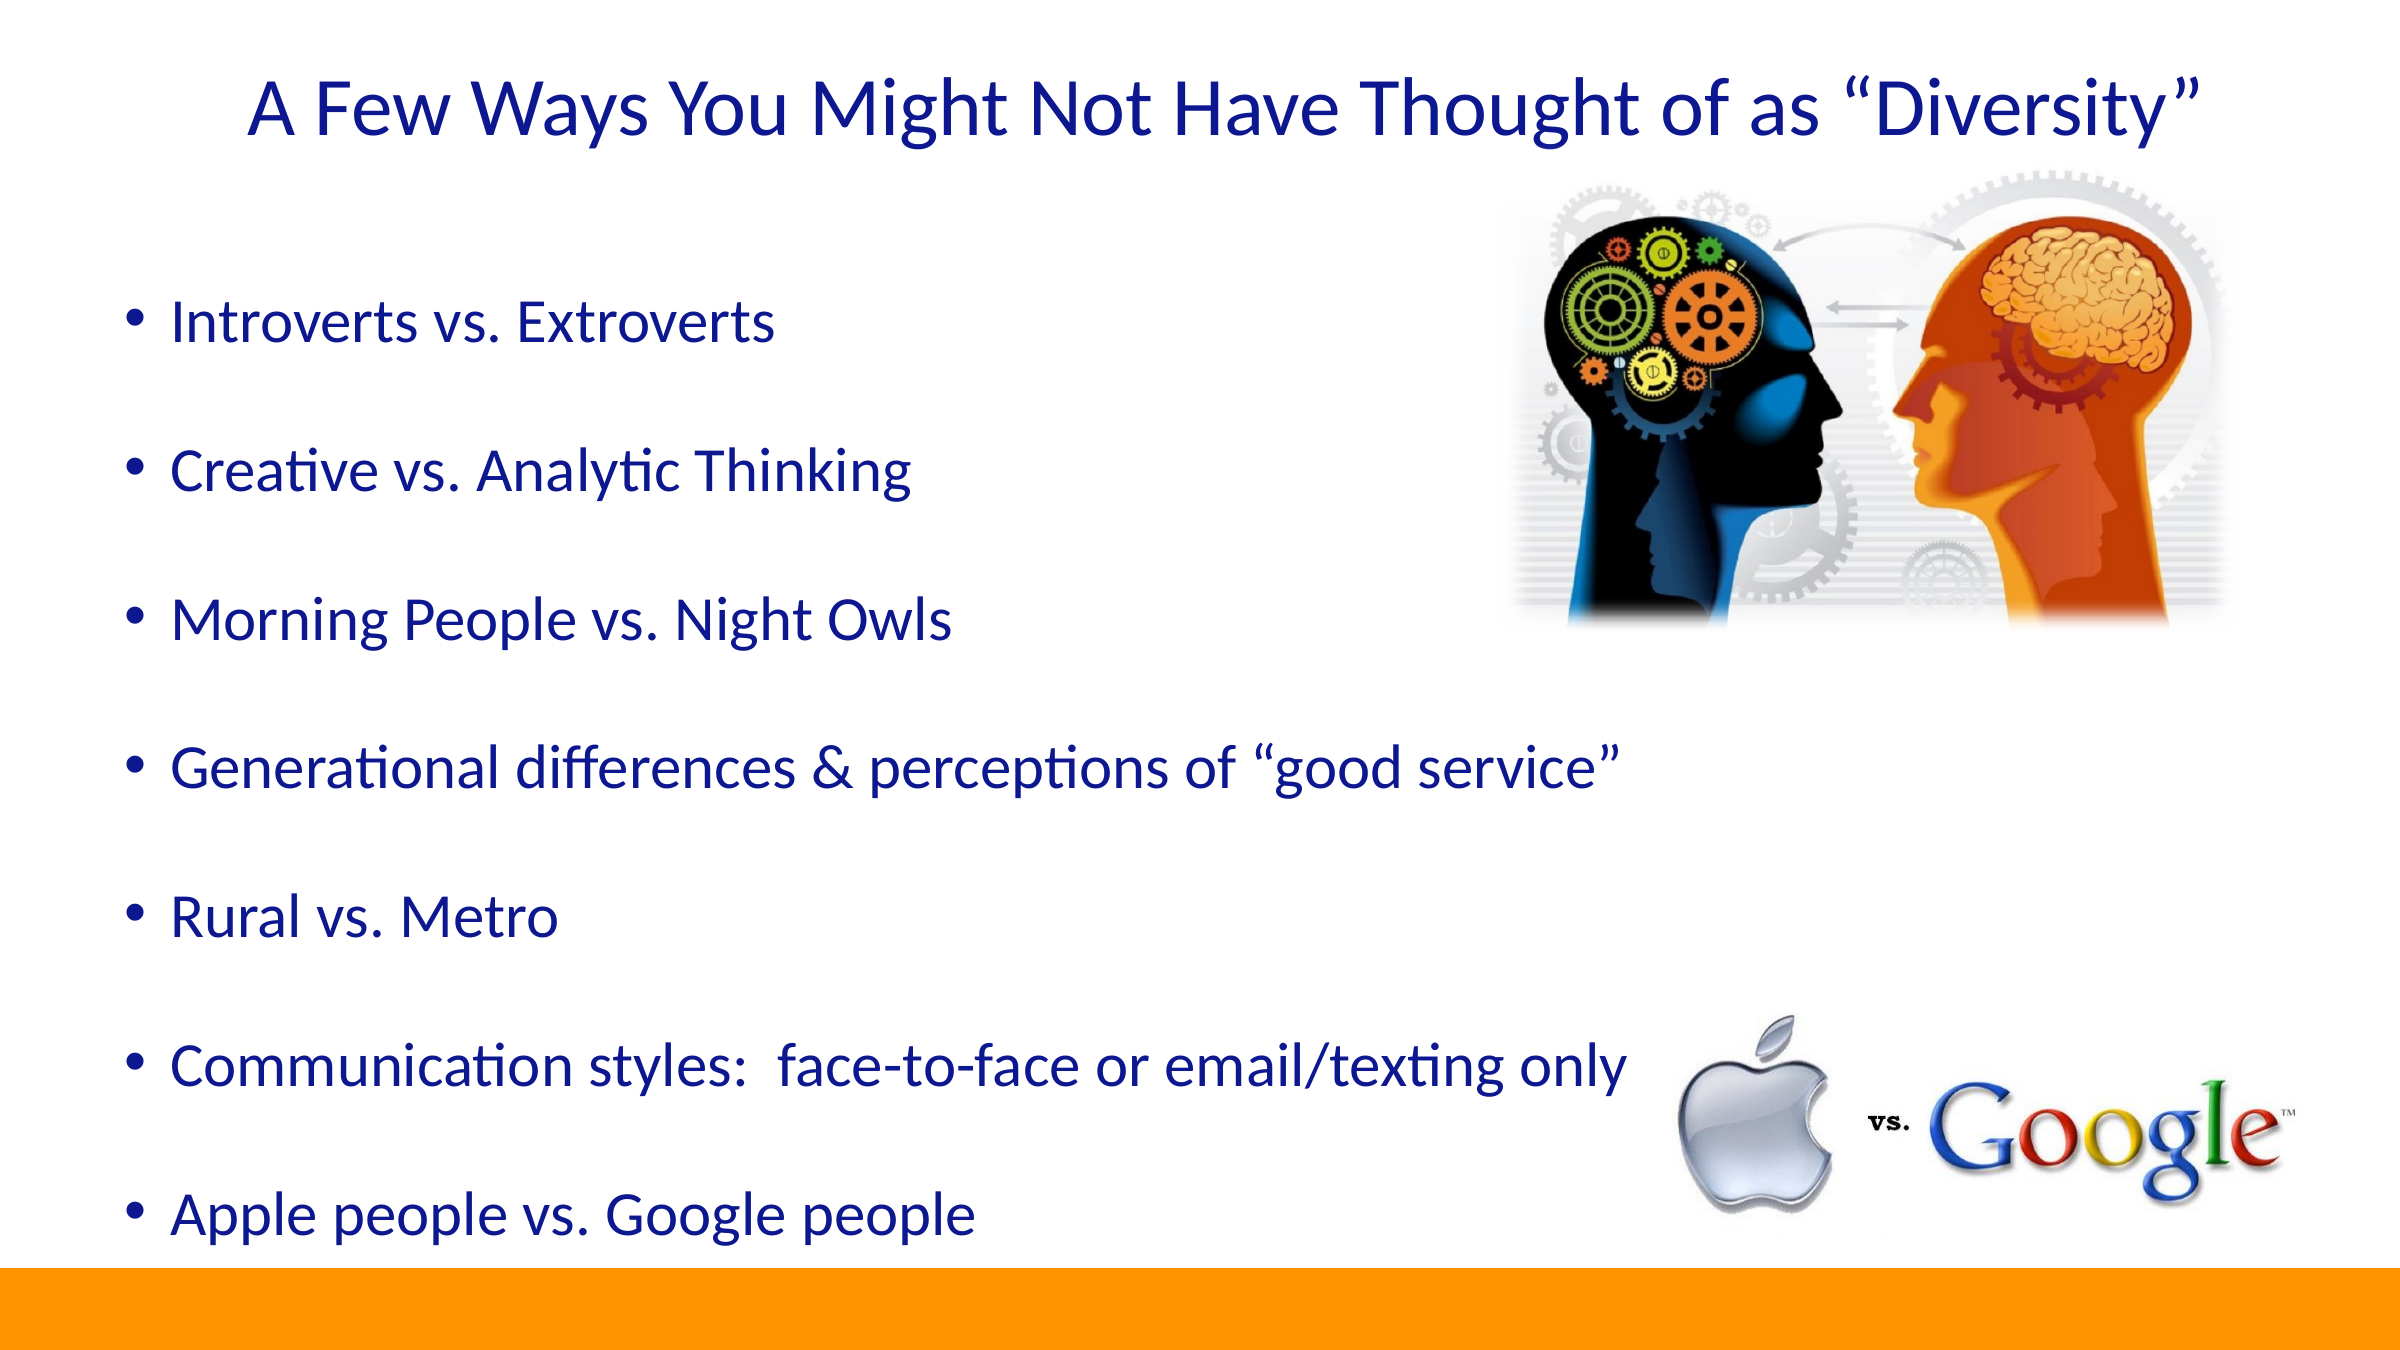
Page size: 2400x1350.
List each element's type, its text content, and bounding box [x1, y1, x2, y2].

title A Few Ways You Might Not Have Thought of as “Diversity” [232, 56, 2323, 230]
picture [1501, 142, 2237, 633]
picture [1672, 1002, 2307, 1239]
list Introverts vs. Extroverts Creative vs. Analytic Thinking Morning People vs. Night Owls Generational differences & perceptions of “good service” Rural vs. Metro Communication styles: face-to-face or email/texting only Apple people vs. Google people [109, 228, 2150, 1258]
